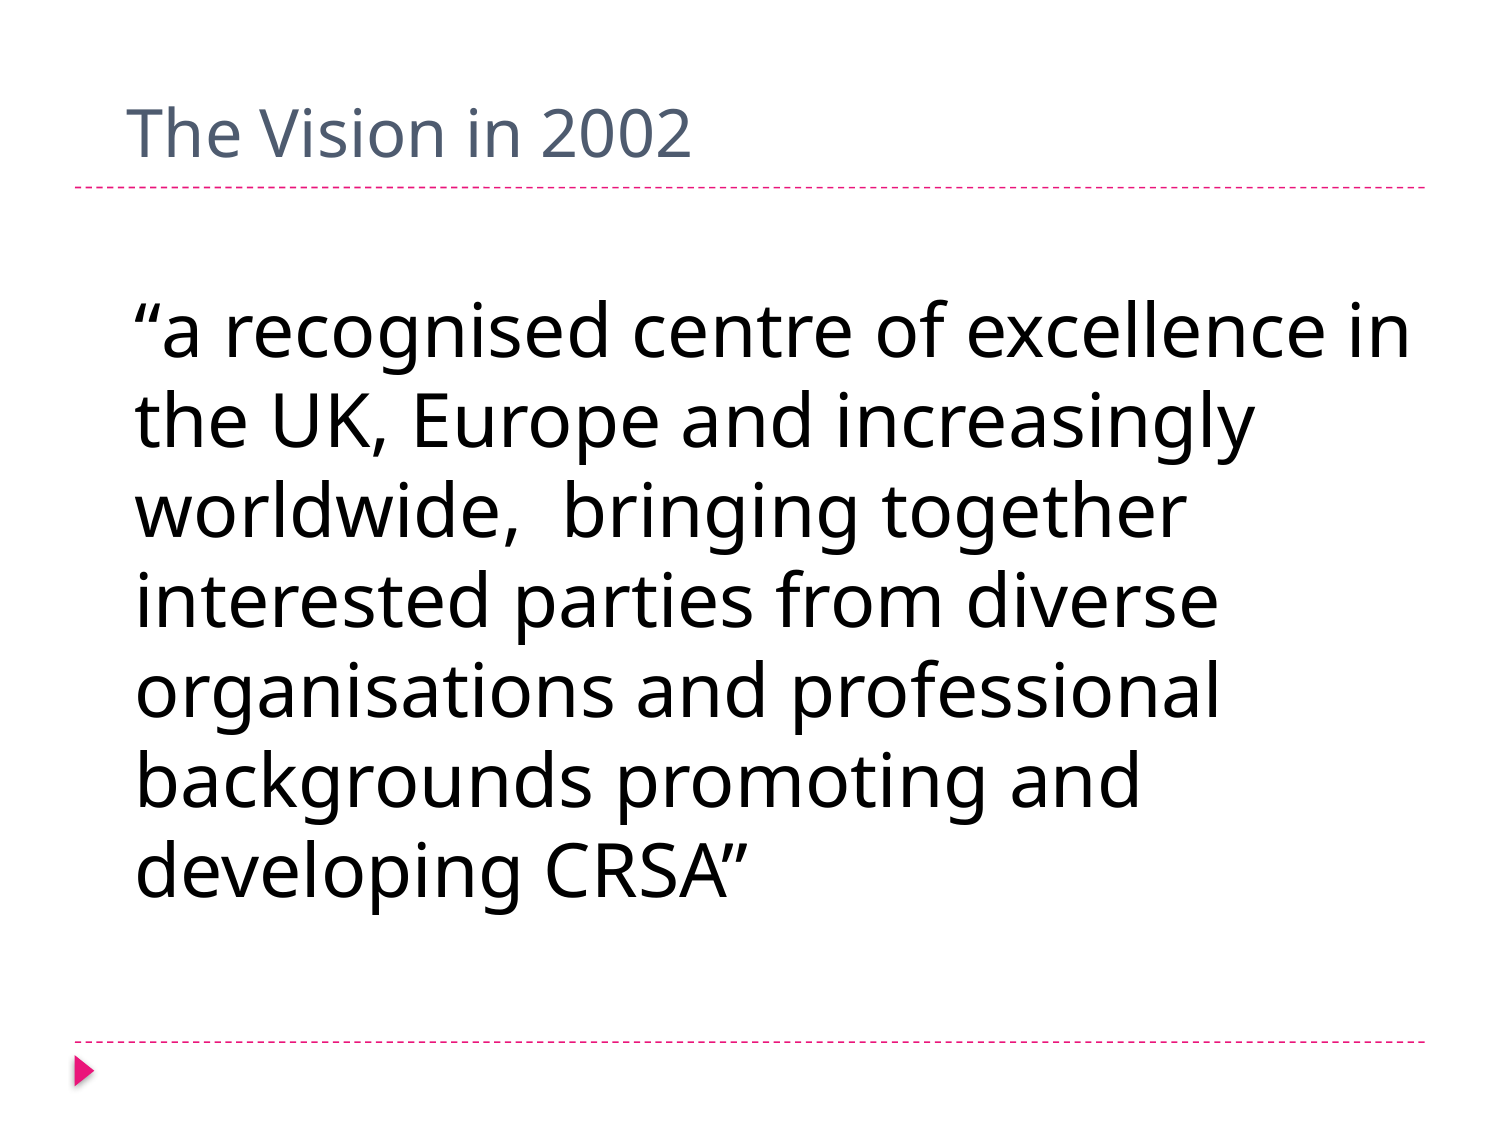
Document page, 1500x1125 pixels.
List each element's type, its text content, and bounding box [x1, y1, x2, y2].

list “a recognised centre of excellence in the UK, Europe and increasingly worldwide, bringing together interested parties from diverse organisations and professional backgrounds promoting and developing CRSA” [75, 275, 1450, 950]
title The Vision in 2002 [112, 54, 1388, 179]
